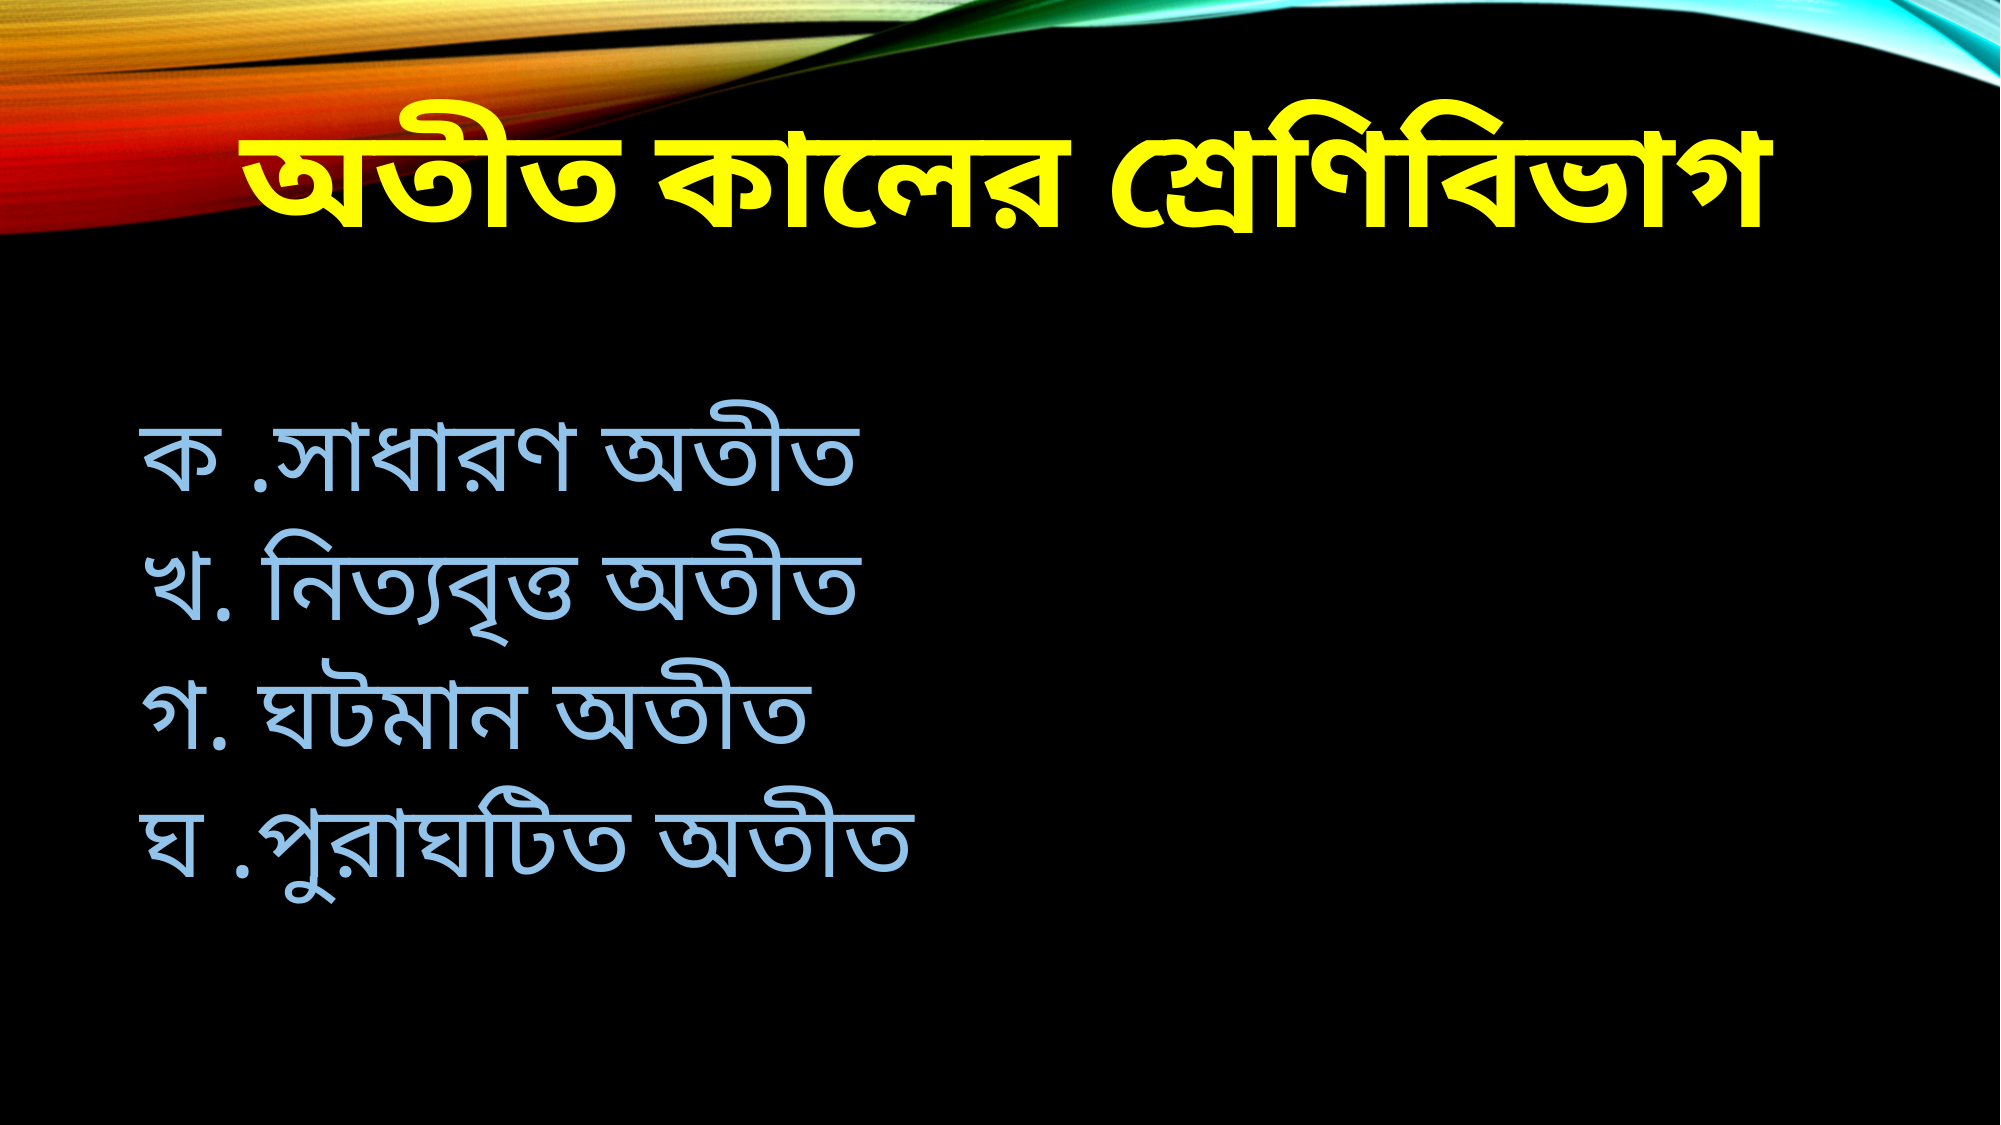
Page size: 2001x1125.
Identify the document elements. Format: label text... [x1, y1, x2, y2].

picture [0, 0, 2000, 237]
list ক .সাধারণ অতীত খ. নিত্যবৃত্ত অতীত গ. ঘটমান অতীত ঘ .পুরাঘটিত অতীত [125, 397, 1143, 972]
title অতীত কালের শ্রেণিবিভাগ [125, 27, 1888, 338]
